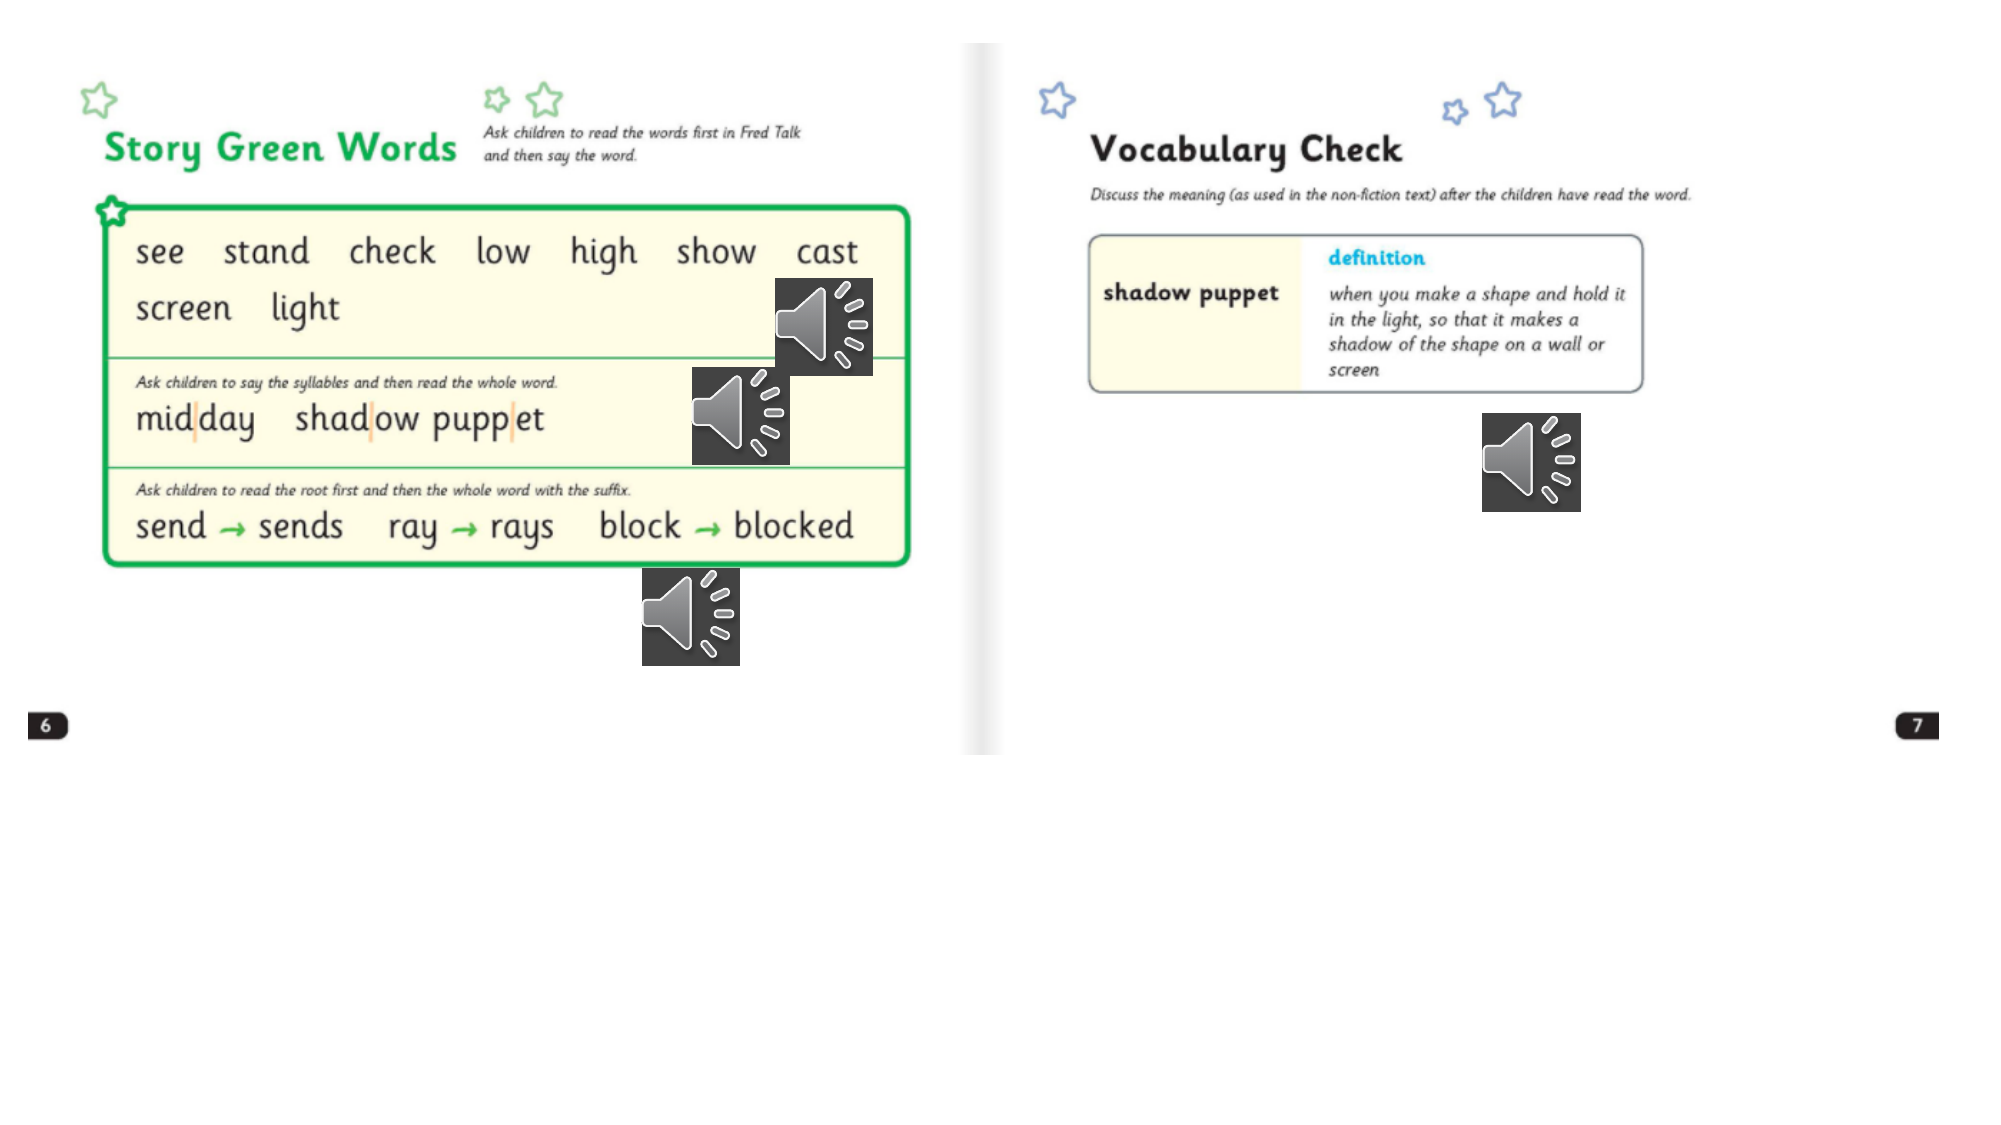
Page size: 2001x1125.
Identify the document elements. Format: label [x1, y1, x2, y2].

list [28, 43, 1939, 755]
picture [1481, 412, 1582, 513]
picture [640, 566, 741, 667]
picture [690, 277, 875, 466]
